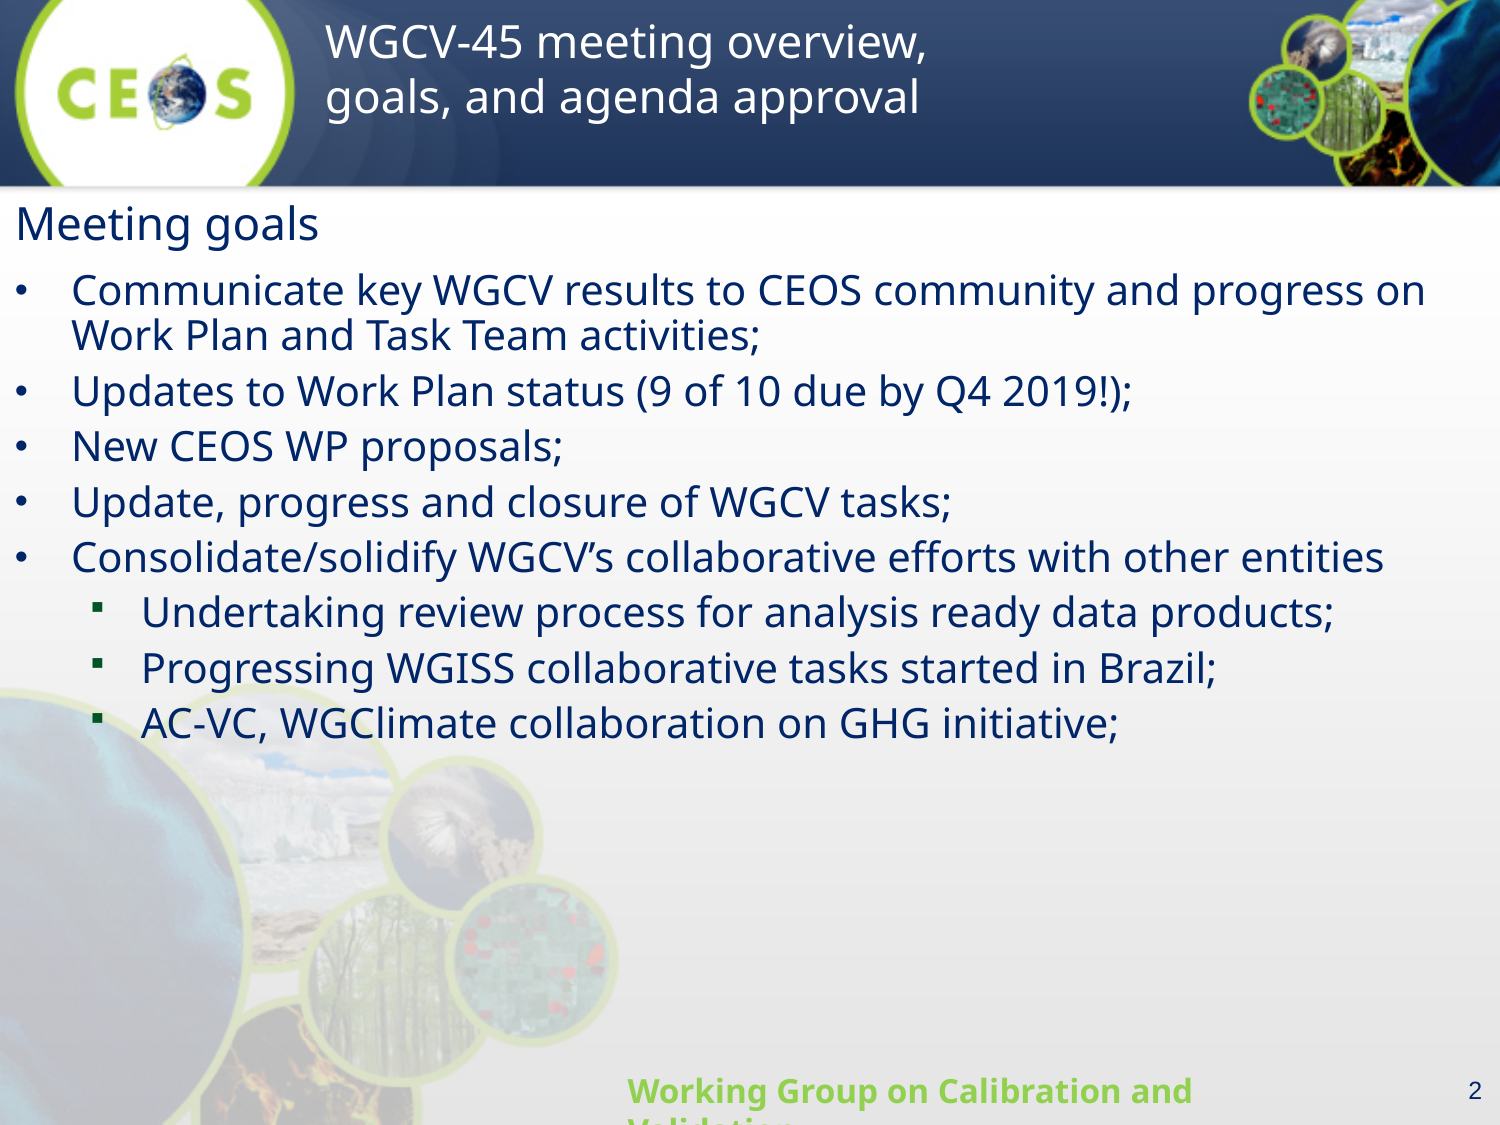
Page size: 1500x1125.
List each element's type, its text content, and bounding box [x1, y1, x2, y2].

list Communicate key WGCV results to CEOS community and progress on Work Plan and Task Team activities; Updates to Work Plan status (9 of 10 due by Q4 2019!); New CEOS WP proposals; Update, progress and closure of WGCV tasks; Consolidate/solidify WGCV’s collaborative efforts with other entities Undertaking review process for analysis ready data products; Progressing WGISS collaborative tasks started in Brazil; AC-VC, WGClimate collaboration on GHG initiative; [0, 262, 1450, 1075]
list Meeting goals [0, 187, 1363, 262]
picture [0, 0, 1500, 1125]
